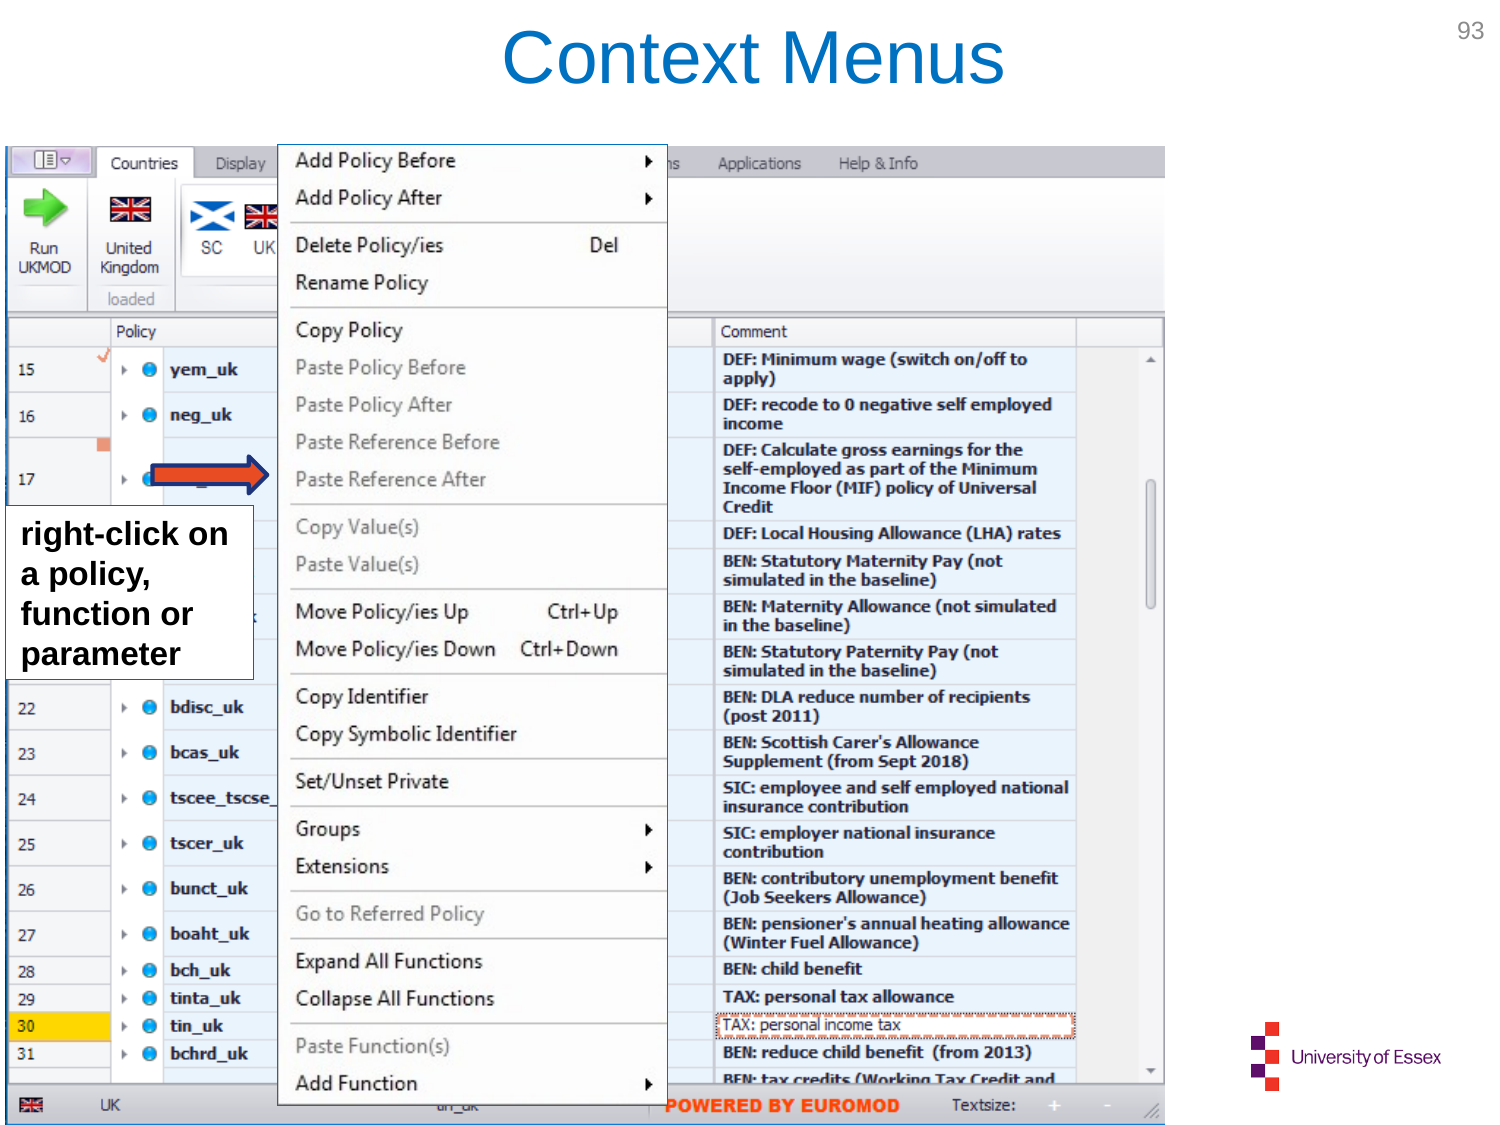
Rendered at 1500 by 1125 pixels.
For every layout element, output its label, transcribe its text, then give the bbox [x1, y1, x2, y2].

title Context Menus [79, 1, 1430, 106]
slide_number 93 [1149, 0, 1500, 60]
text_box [5, 456, 268, 683]
picture [5, 144, 1165, 1125]
picture [1251, 1022, 1441, 1091]
